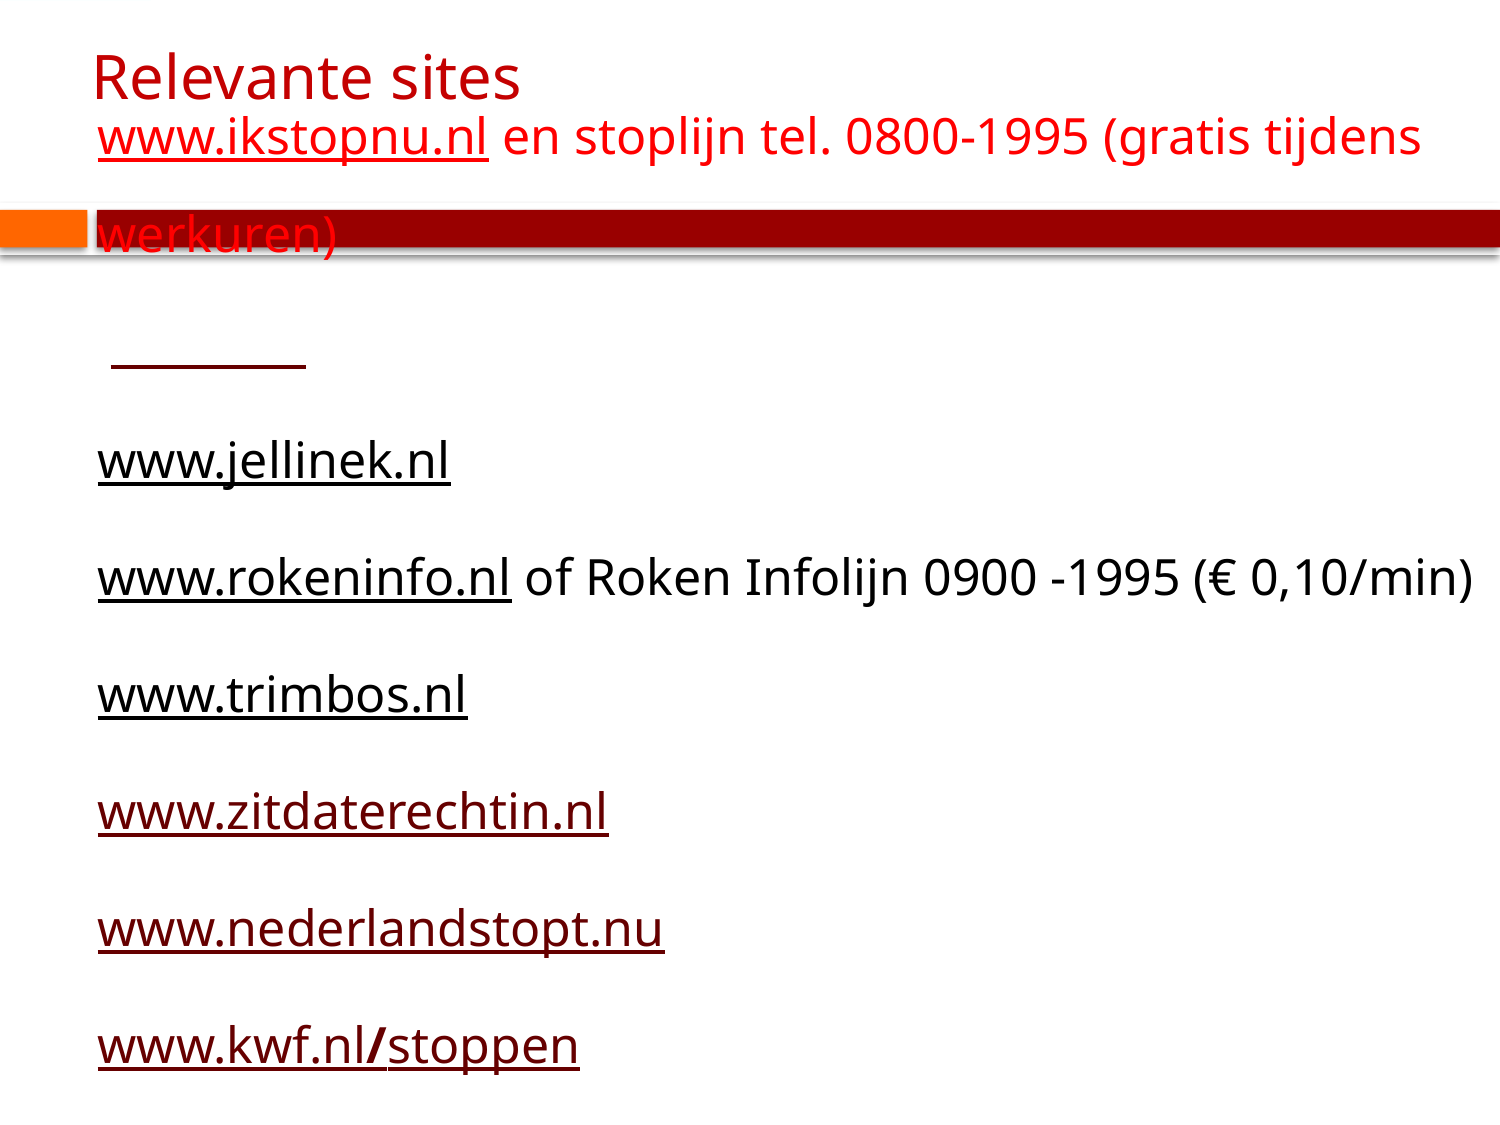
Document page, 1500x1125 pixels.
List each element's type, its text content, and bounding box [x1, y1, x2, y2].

list www.ikstopnu.nl en stoplijn tel. 0800-1995 (gratis tijdens werkuren) www.jellinek.nl www.rokeninfo.nl of Roken Infolijn 0900 -1995 (€ 0,10/min) www.trimbos.nl www.zitdaterechtin.nl www.nederlandstopt.nu www.kwf.nl/stoppen www.partnershipstopmetroken.nl www.kwaliteitsregisterstopmetroken.nl [82, 62, 1500, 894]
title Relevante sites [76, 30, 1415, 194]
